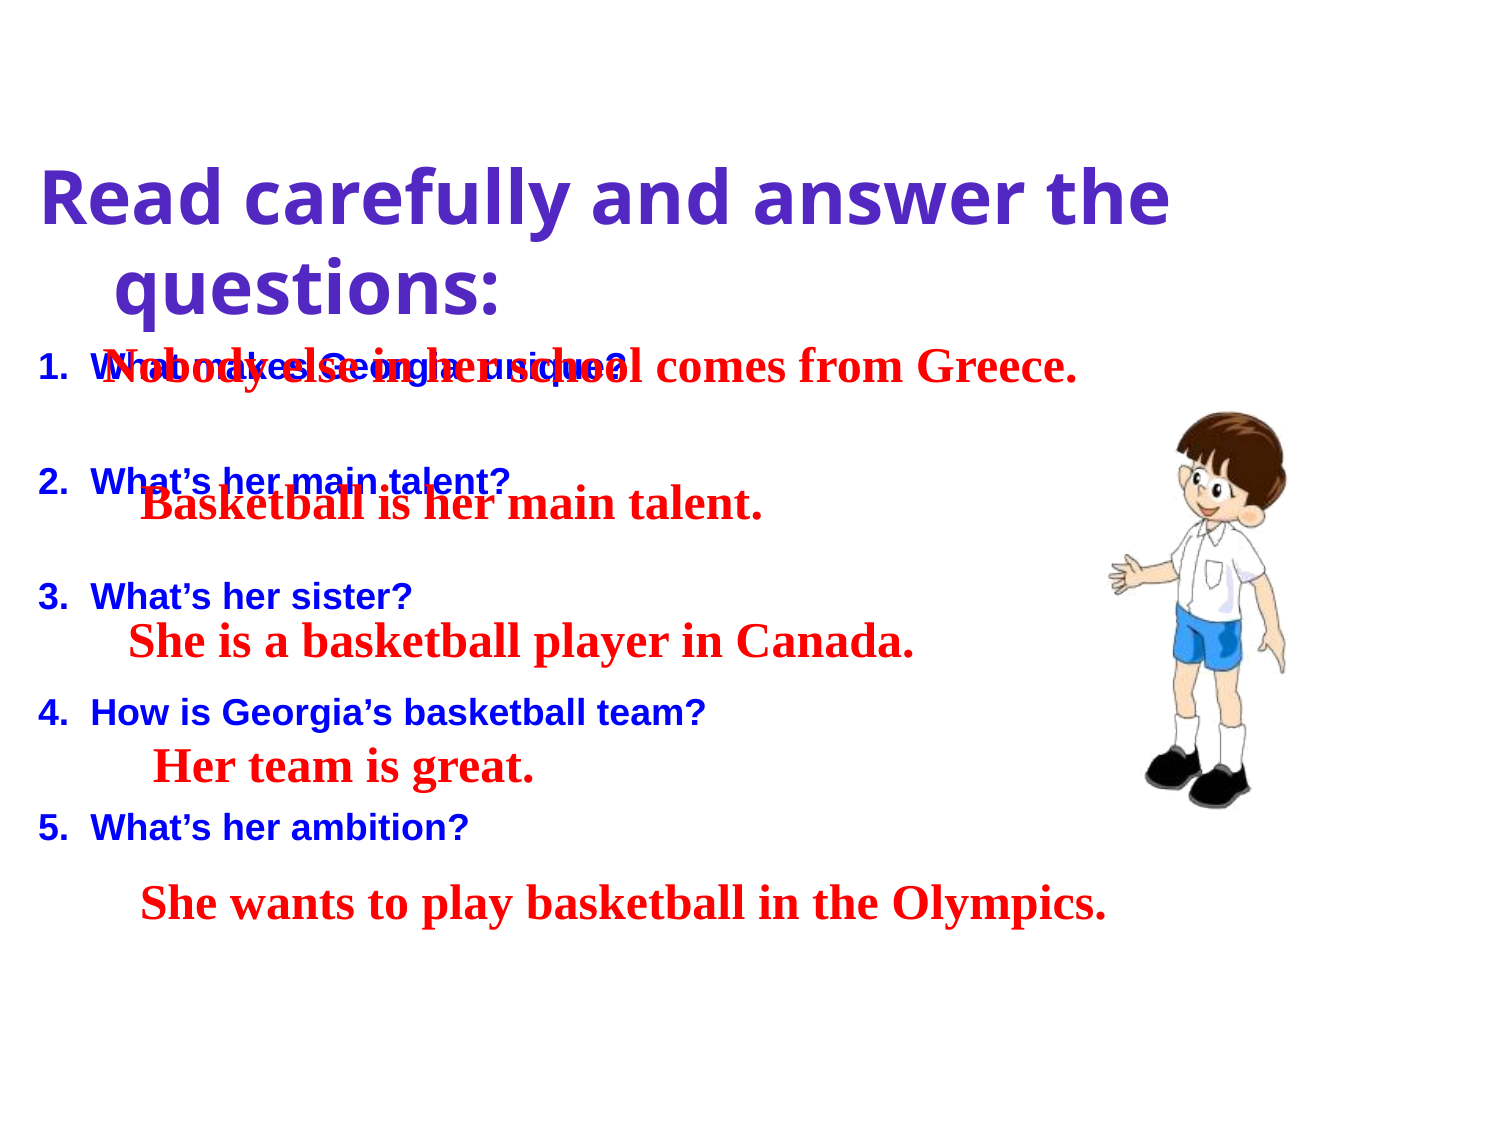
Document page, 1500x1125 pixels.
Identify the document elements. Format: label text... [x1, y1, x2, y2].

text_box Read carefully and answer the questions: 1. What makes Georgia unique? 2. What’s her main talent? 3. What’s her sister? 4. How is Georgia’s basketball team? 5. What’s her ambition? [23, 142, 1442, 935]
text_box Nobody else in her school comes from Greece. [87, 324, 1138, 400]
text_box Basketball is her main talent. [125, 462, 779, 538]
text_box Her team is great. [138, 724, 550, 800]
text_box She is a basketball player in Canada. [113, 599, 930, 675]
picture [1074, 399, 1363, 813]
text_box She wants to play basketball in the Olympics. [124, 862, 1123, 938]
